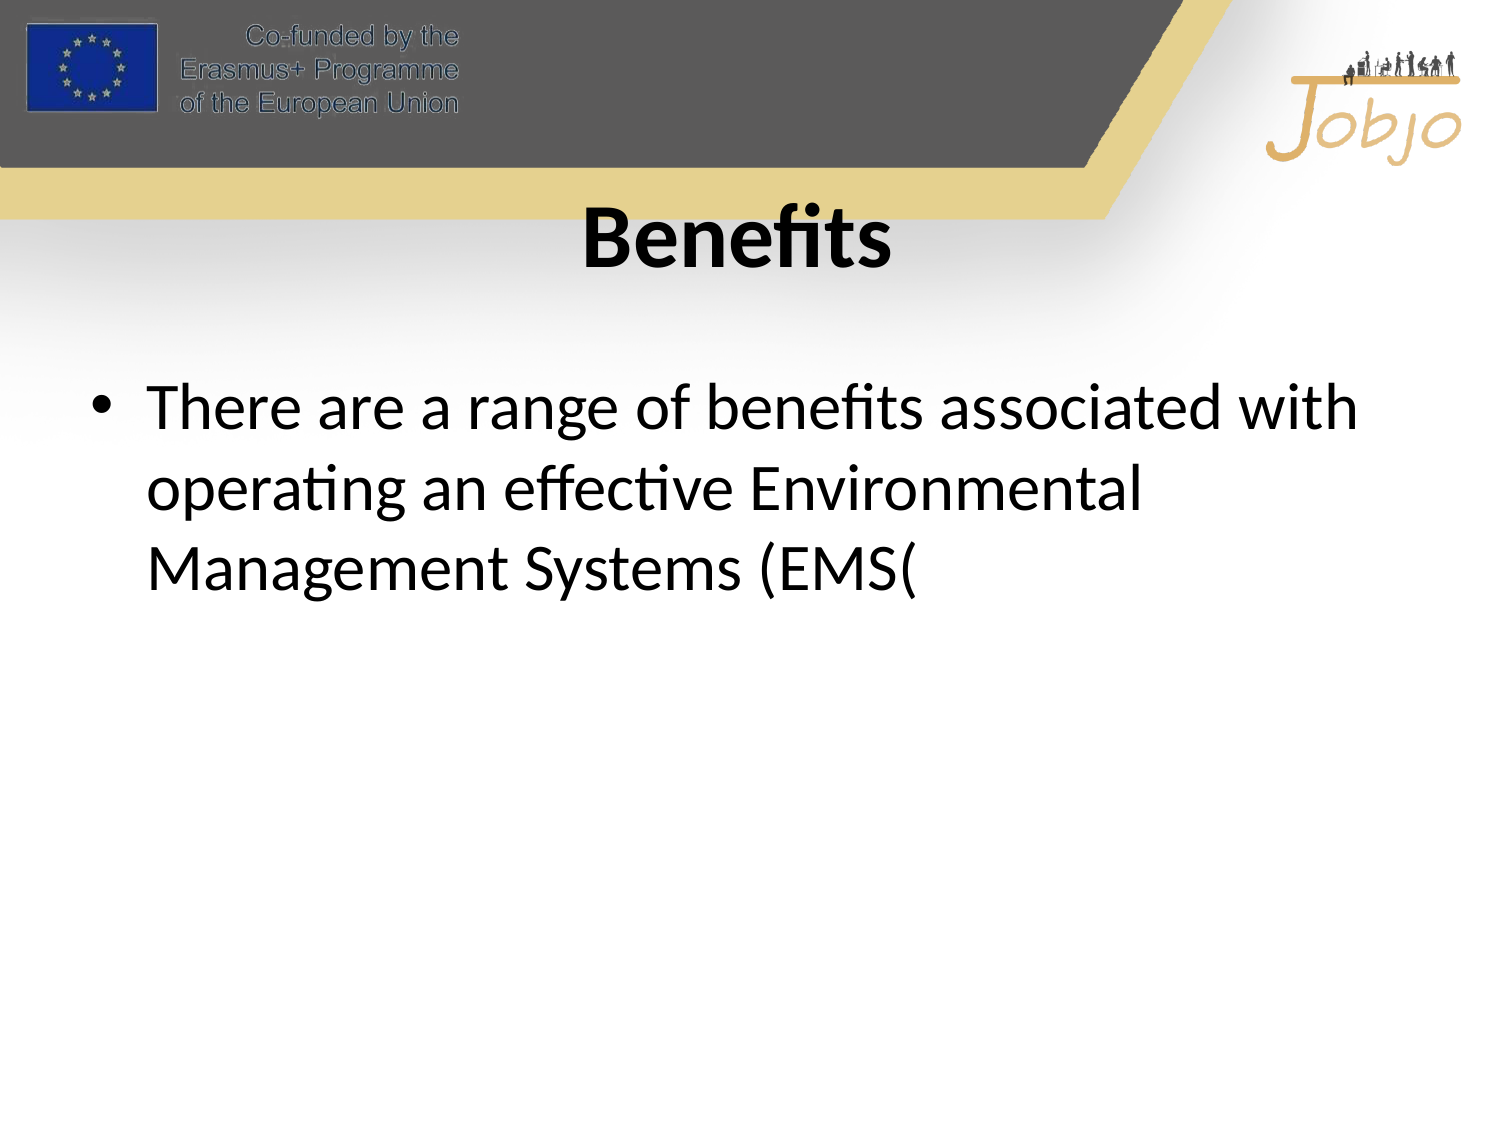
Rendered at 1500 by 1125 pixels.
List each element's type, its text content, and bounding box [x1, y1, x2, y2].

title Benefits [62, 137, 1413, 325]
list There are a range of benefits associated with operating an effective Environmental Management Systems (EMS( [75, 262, 1425, 1005]
picture [0, 0, 1500, 1125]
